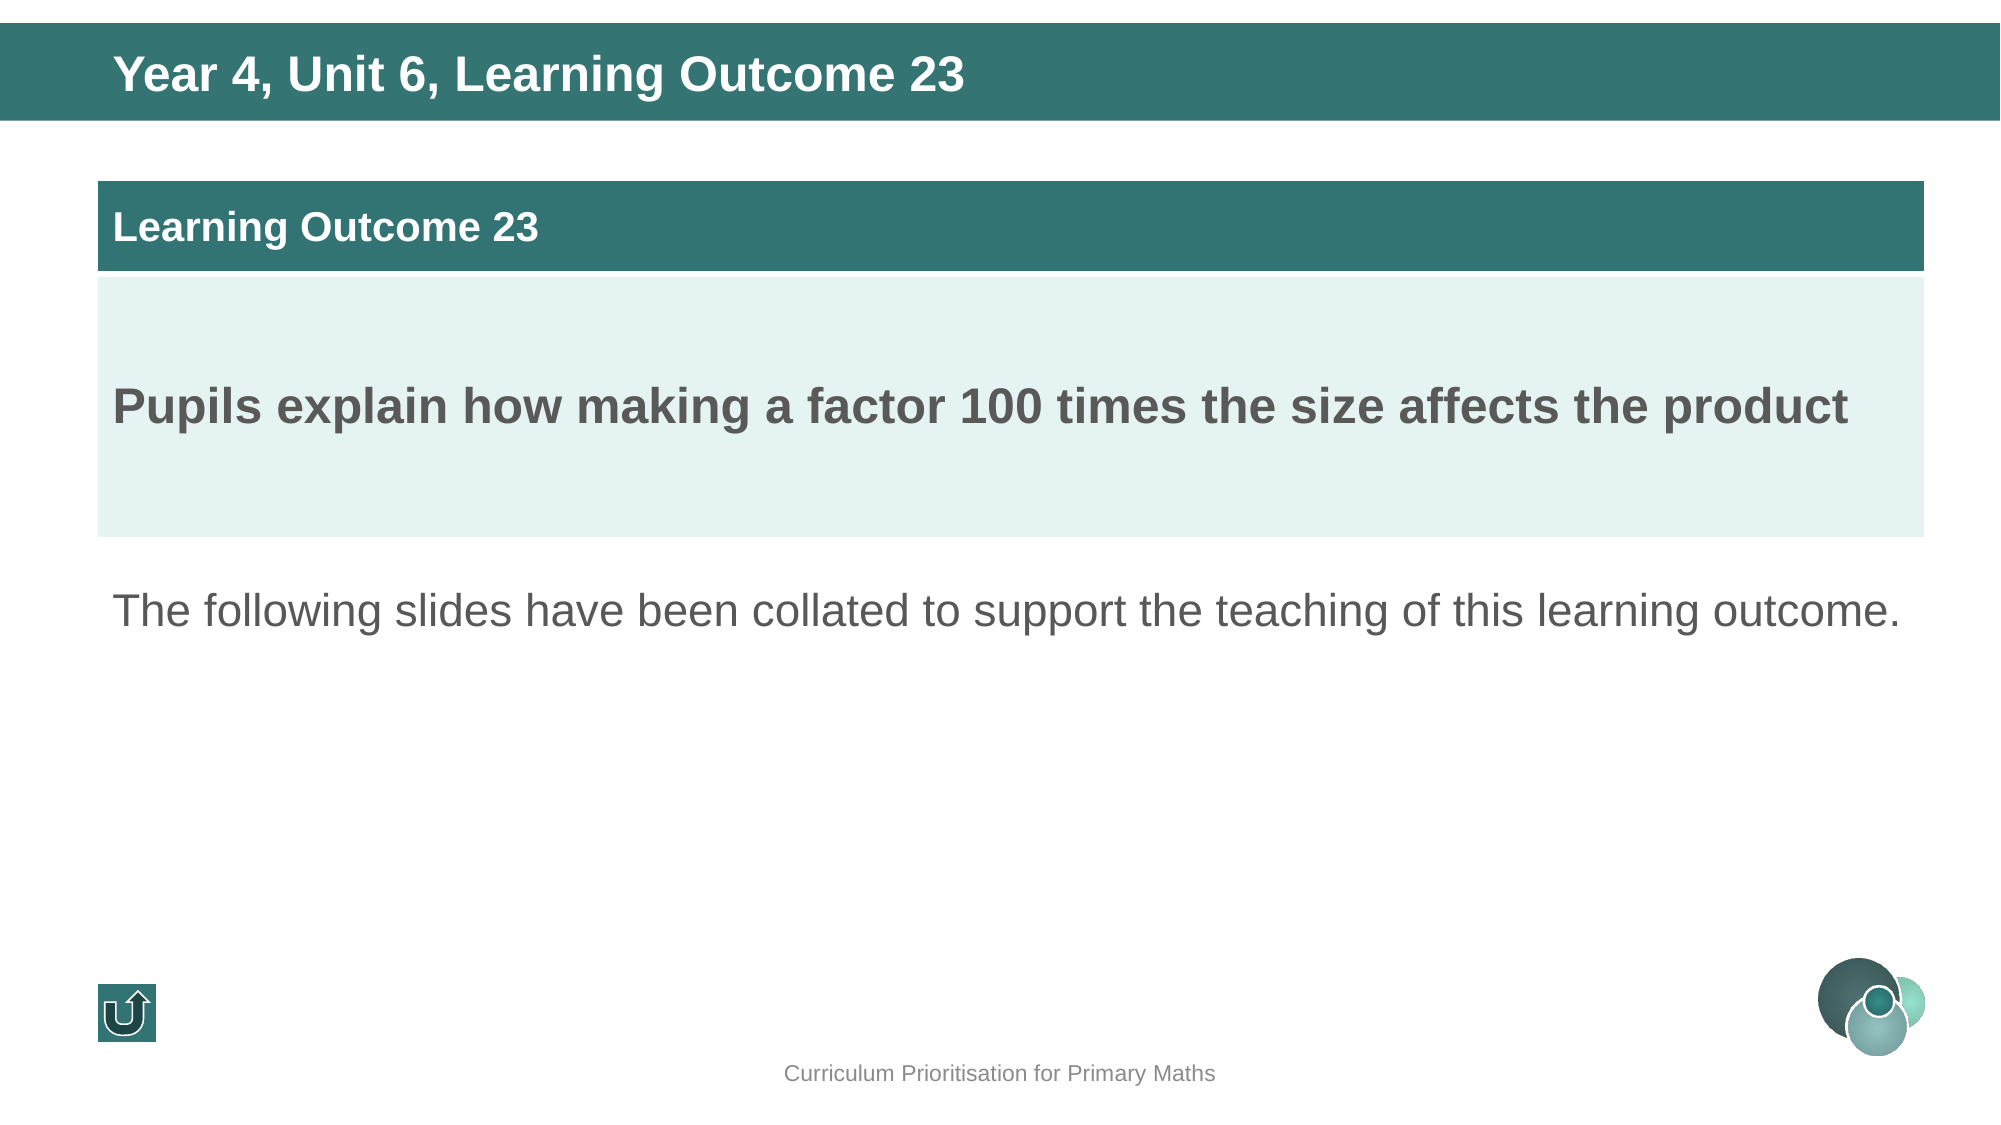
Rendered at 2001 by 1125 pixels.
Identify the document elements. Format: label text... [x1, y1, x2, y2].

picture [1818, 958, 1925, 1042]
table_header Learning Outcome 23 [98, 181, 1924, 271]
text_box The following slides have been collated to support the teaching of this learning outcome. [97, 562, 1925, 677]
text_box [96, 983, 157, 1044]
table_cell Pupils explain how making a factor 100 times the size affects the product [98, 277, 1924, 537]
text_box Year 4, Unit 6, Learning Outcome 23 [97, 40, 1945, 111]
footer Curriculum Prioritisation for Primary Maths [0, 1042, 2000, 1103]
